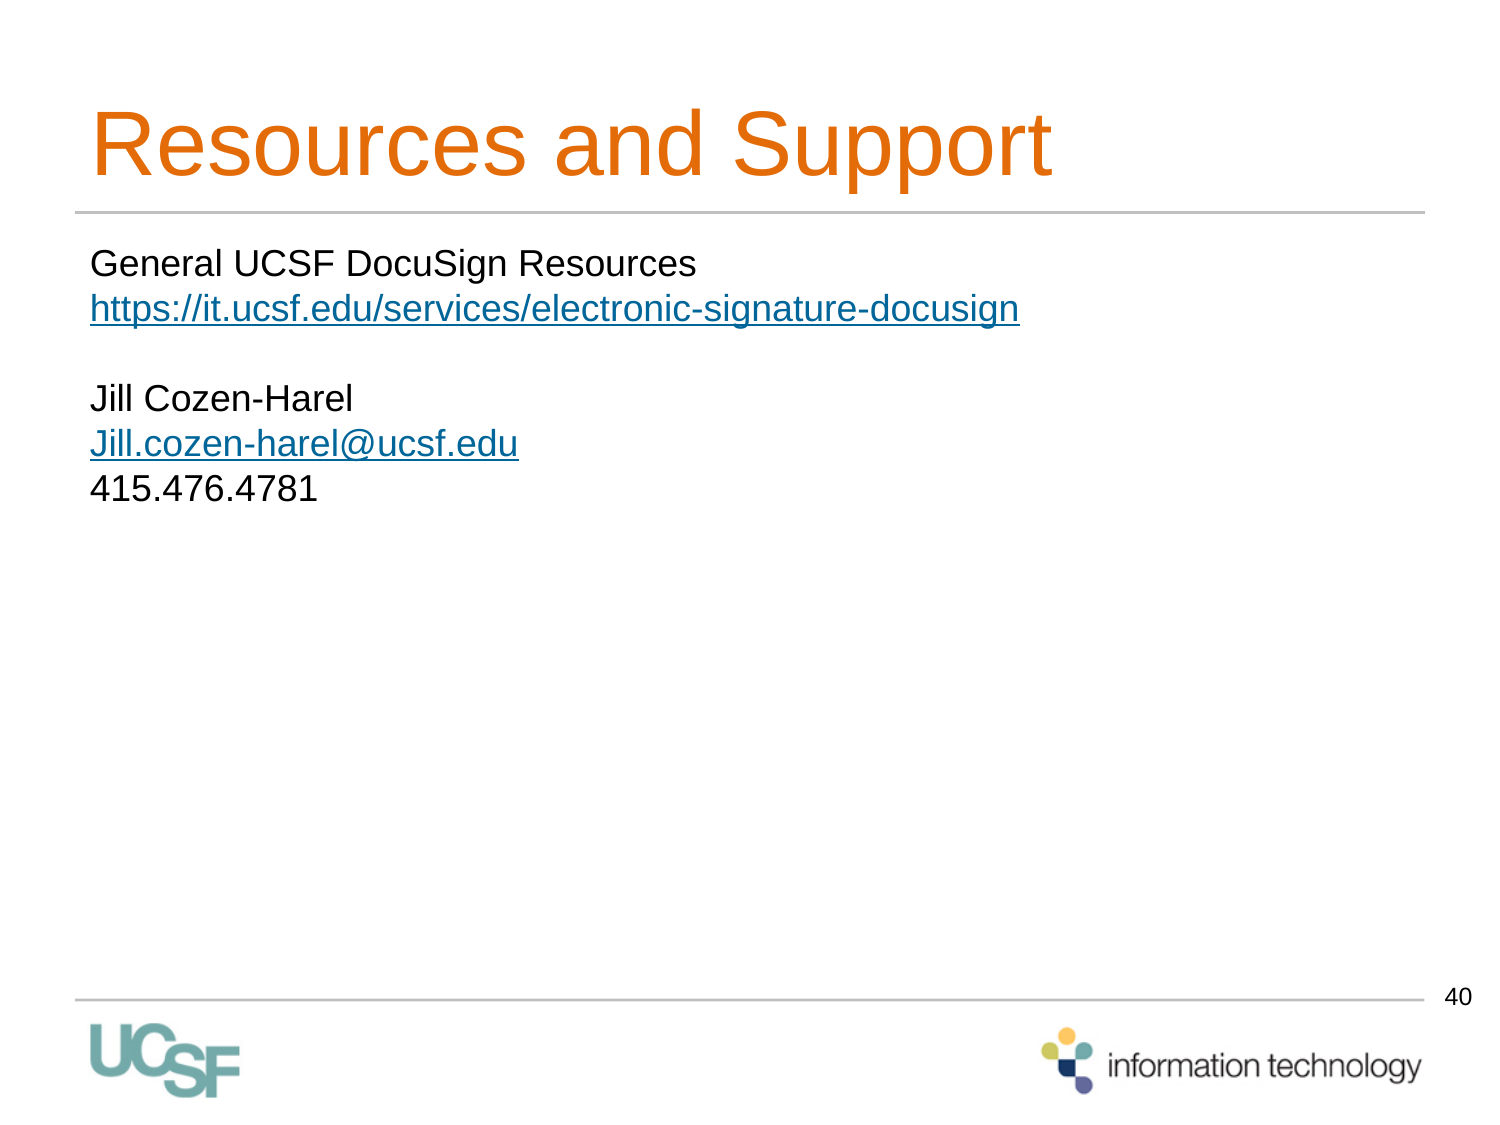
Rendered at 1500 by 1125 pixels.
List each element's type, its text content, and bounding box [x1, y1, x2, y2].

title Resources and Support [75, 45, 1425, 231]
picture [1037, 1024, 1425, 1096]
text_box General UCSF DocuSign Resources https://it.ucsf.edu/services/electronic-signature-docusign Jill Cozen-Harel Jill.cozen-harel@ucsf.edu 415.476.4781 [74, 231, 1438, 517]
picture [87, 1021, 243, 1100]
slide_number 40 [1425, 965, 1488, 1025]
